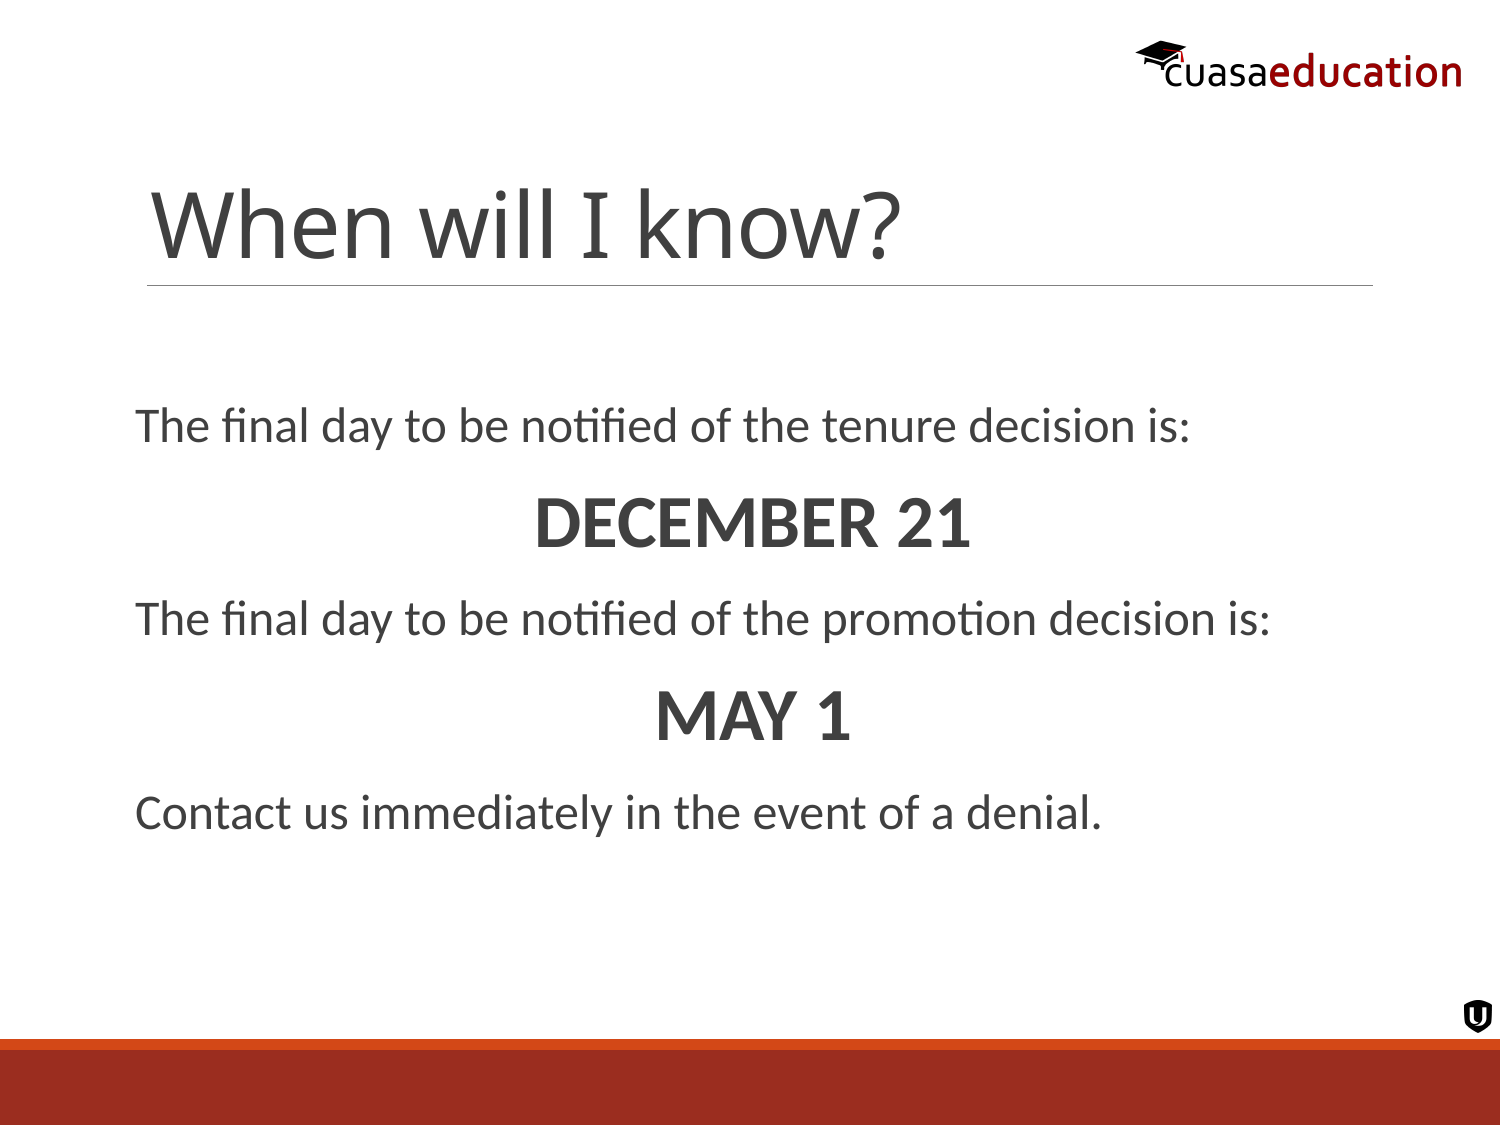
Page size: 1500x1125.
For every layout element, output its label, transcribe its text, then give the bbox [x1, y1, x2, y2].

picture [1132, 38, 1465, 90]
list The final day to be notified of the tenure decision is: DECEMBER 21 The final day to be notified of the promotion decision is: MAY 1 Contact us immediately in the event of a denial. [135, 302, 1373, 996]
picture [1464, 1000, 1492, 1033]
title When will I know? [135, 47, 1373, 285]
